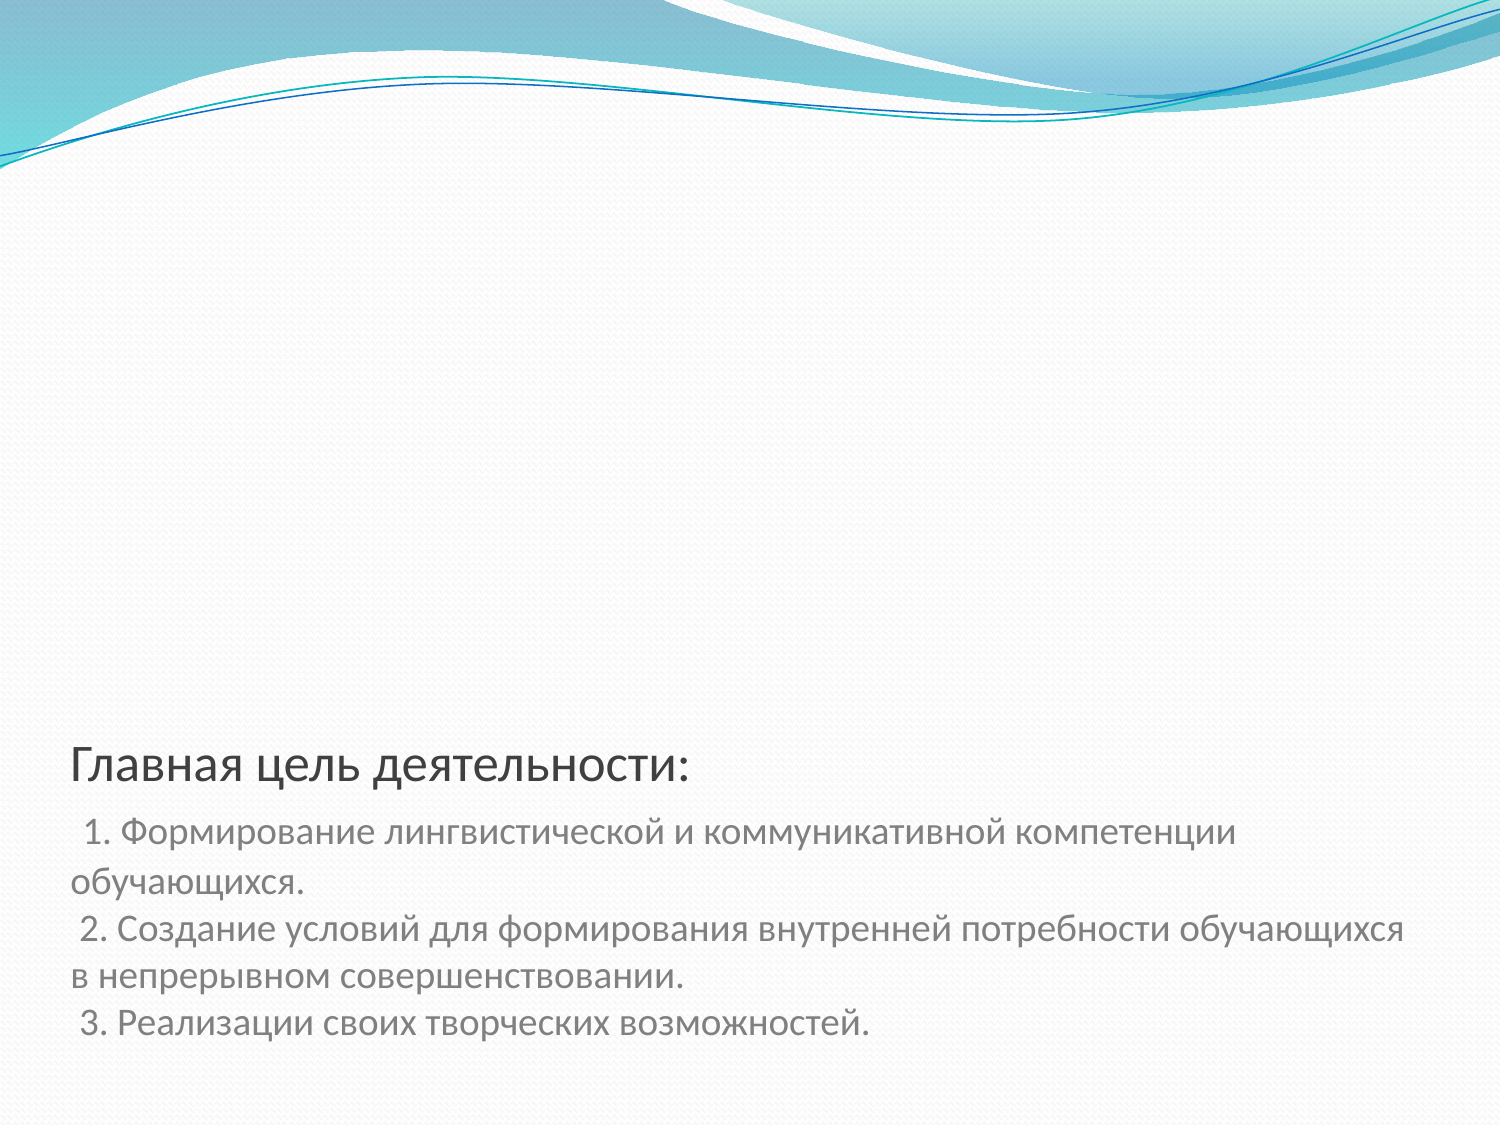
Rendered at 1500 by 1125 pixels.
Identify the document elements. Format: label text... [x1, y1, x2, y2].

title Главная цель деятельности: 1. Формирование лингвистической и коммуникативной компетенции обучающихся. 2. Создание условий для формирования внутренней потребности обучающихся в непрерывном совершенствовании. 3. Реализации своих творческих возможностей. [70, 210, 1421, 1043]
